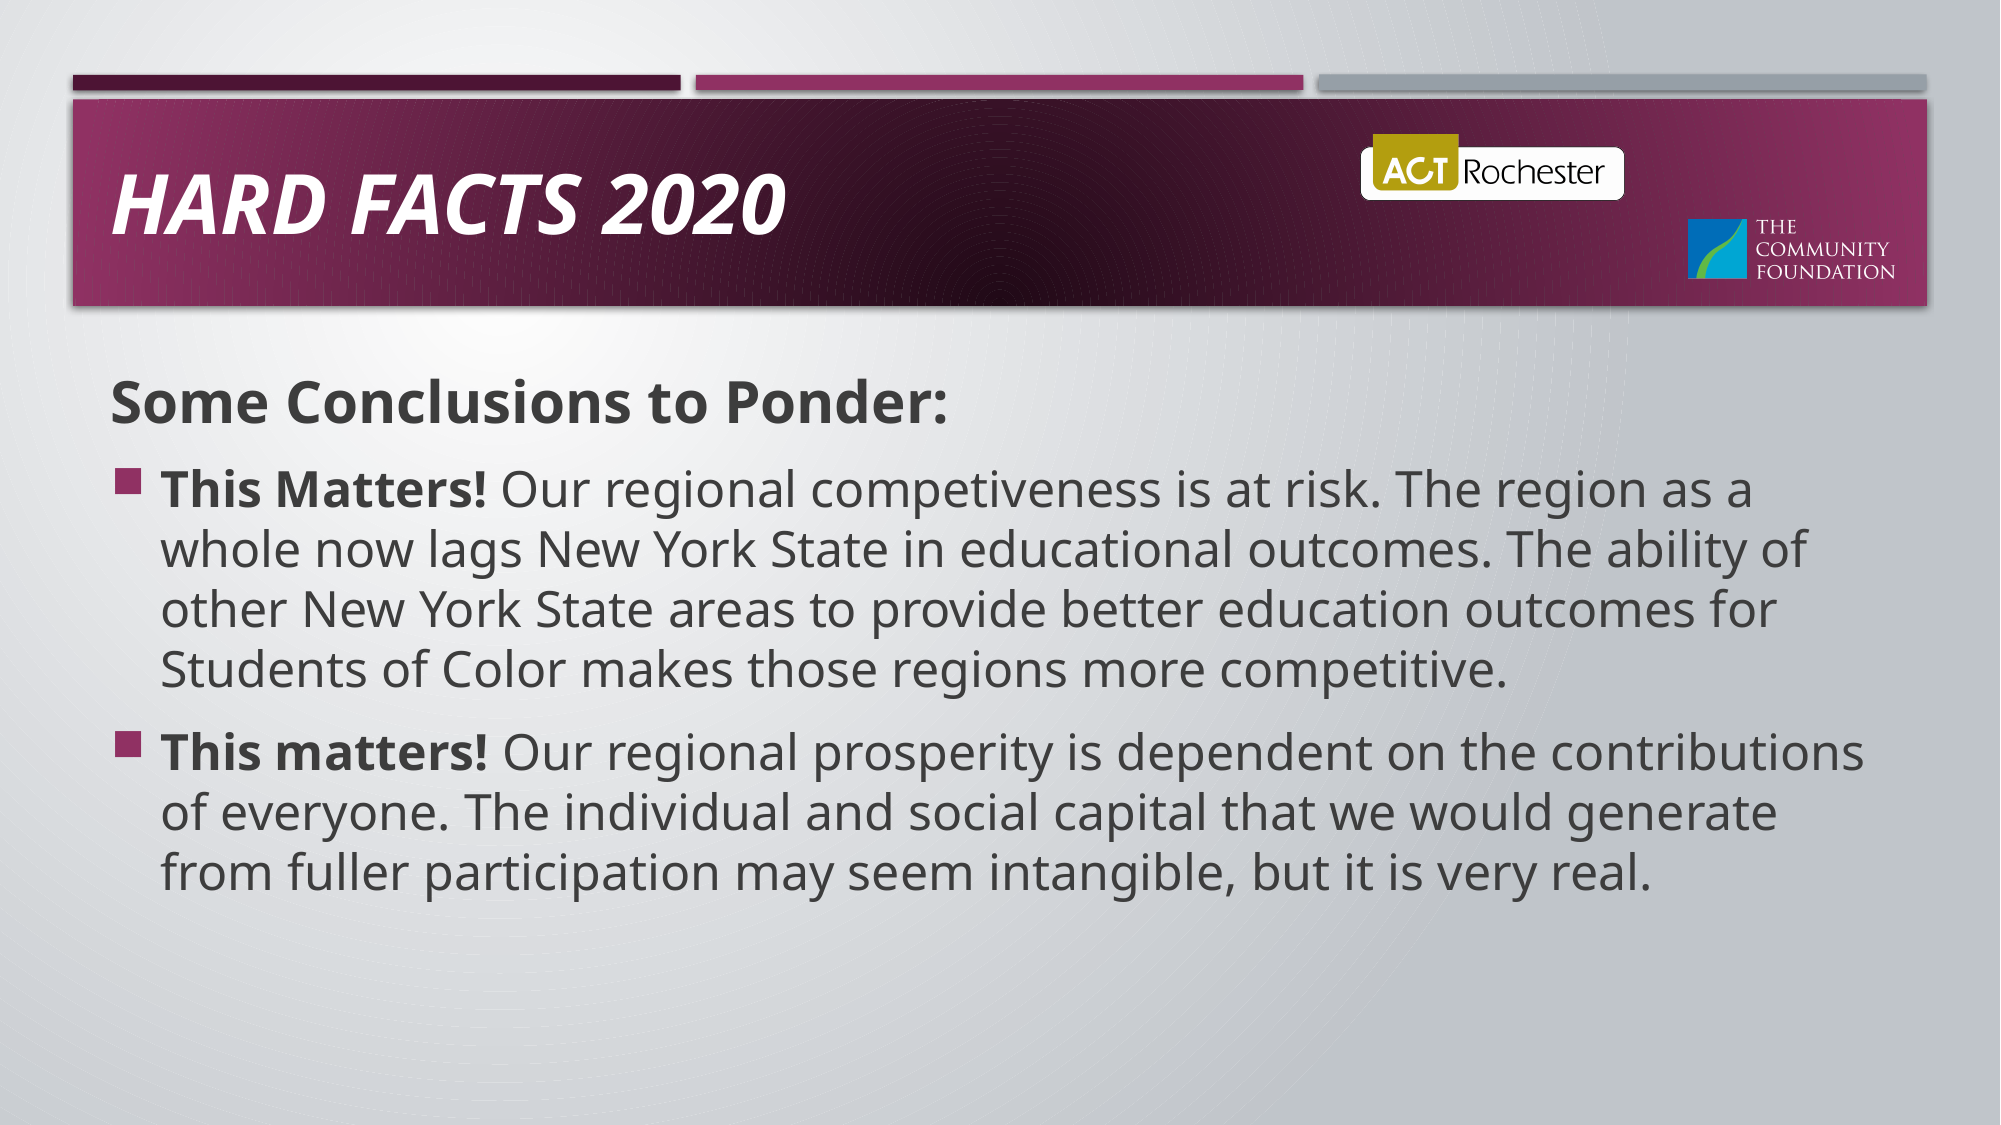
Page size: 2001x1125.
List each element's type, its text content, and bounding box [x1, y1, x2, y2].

title Hard Facts 2020 [95, 119, 1905, 282]
list Some Conclusions to Ponder: This Matters! Our regional competiveness is at risk. The region as a whole now lags New York State in educational outcomes. The ability of other New York State areas to provide better education outcomes for Students of Color makes those regions more competitive. This matters! Our regional prosperity is dependent on the contributions of everyone. The individual and social capital that we would generate from fuller participation may seem intangible, but it is very real. [95, 357, 1905, 1053]
